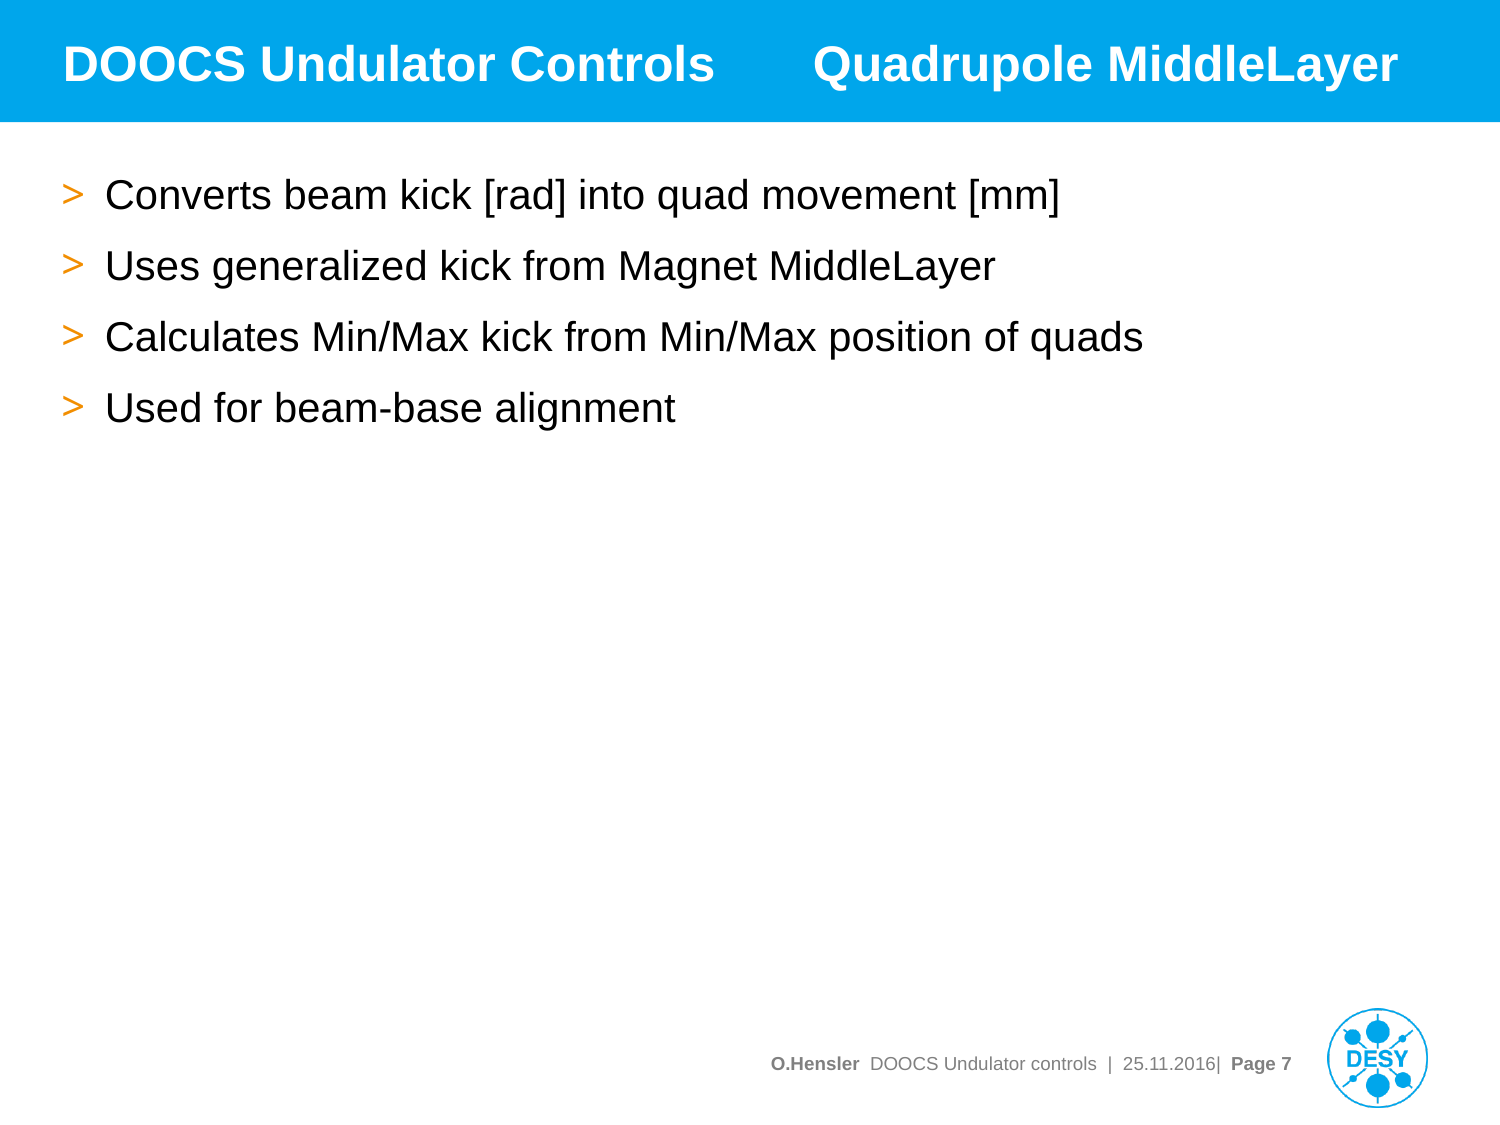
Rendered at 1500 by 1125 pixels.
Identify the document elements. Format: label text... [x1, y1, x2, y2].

picture [1391, 1071, 1428, 1108]
picture [1327, 1068, 1365, 1108]
title DOOCS Undulator Controls Quadrupole MiddleLayer [47, 16, 1446, 107]
picture [1330, 1011, 1426, 1106]
picture [1387, 1008, 1428, 1046]
picture [1327, 1008, 1368, 1049]
list Converts beam kick [rad] into quad movement [mm] Uses generalized kick from Magnet MiddleLayer Calculates Min/Max kick from Min/Max position of quads Used for beam-base alignment [46, 160, 1444, 947]
